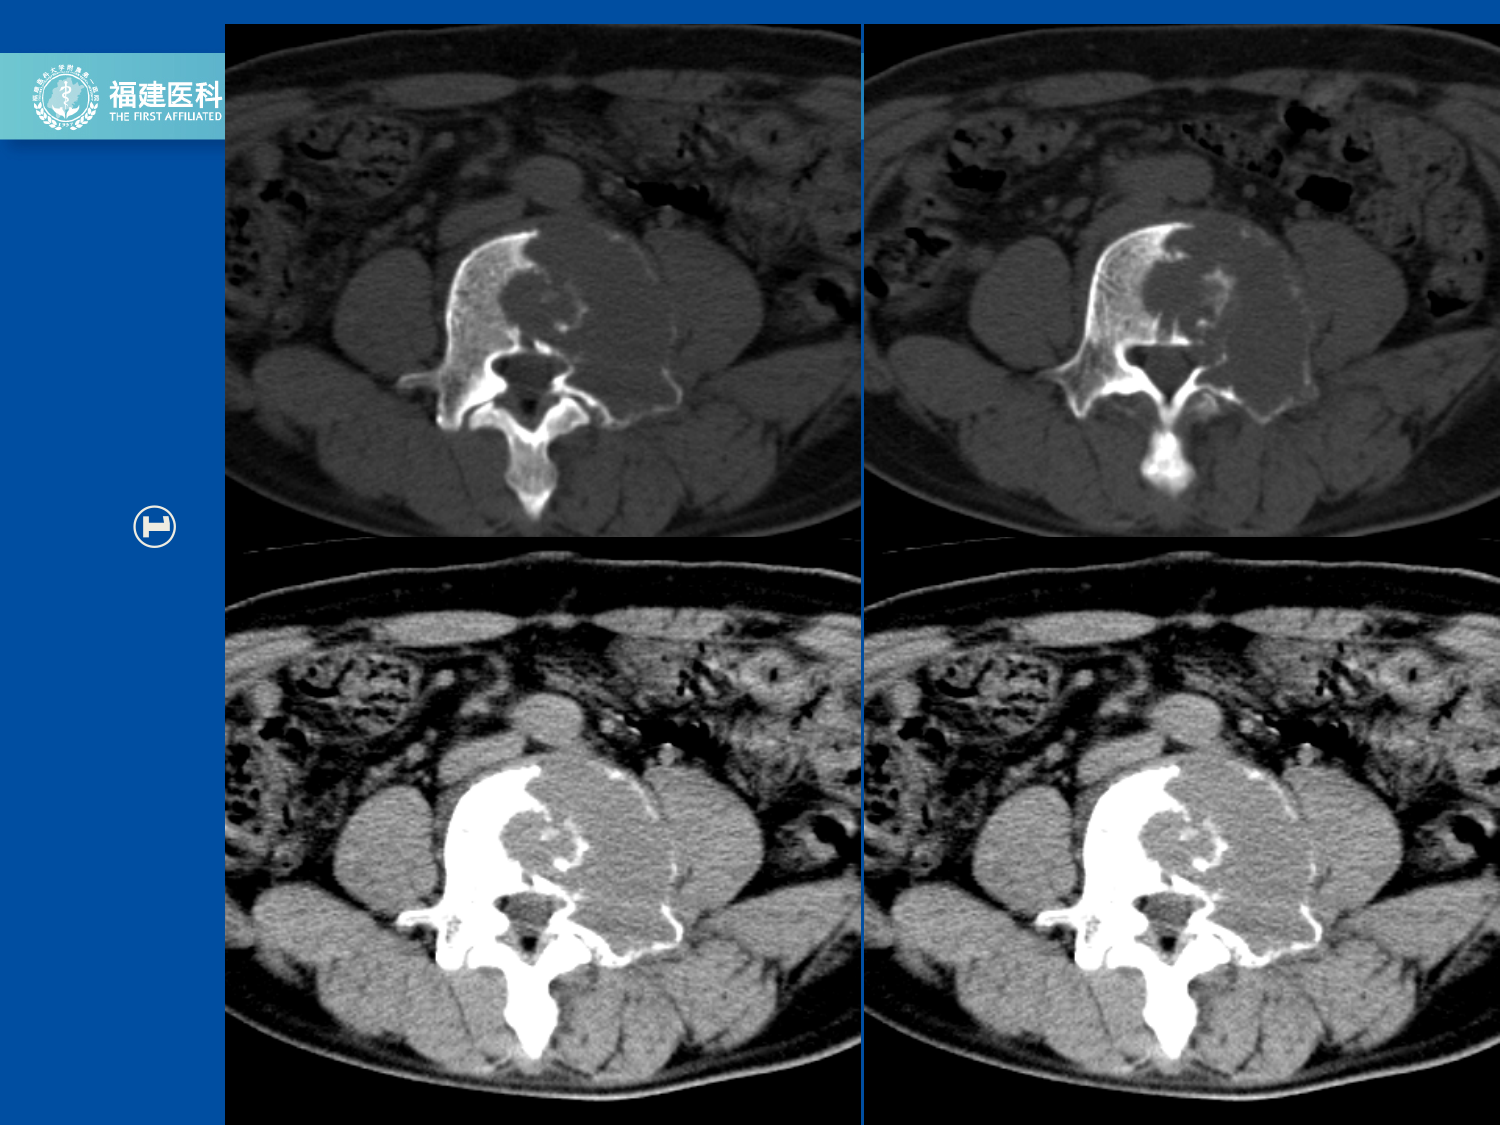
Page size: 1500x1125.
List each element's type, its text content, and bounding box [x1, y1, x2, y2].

text_box ① [99, 487, 201, 933]
picture [0, 0, 1500, 1125]
